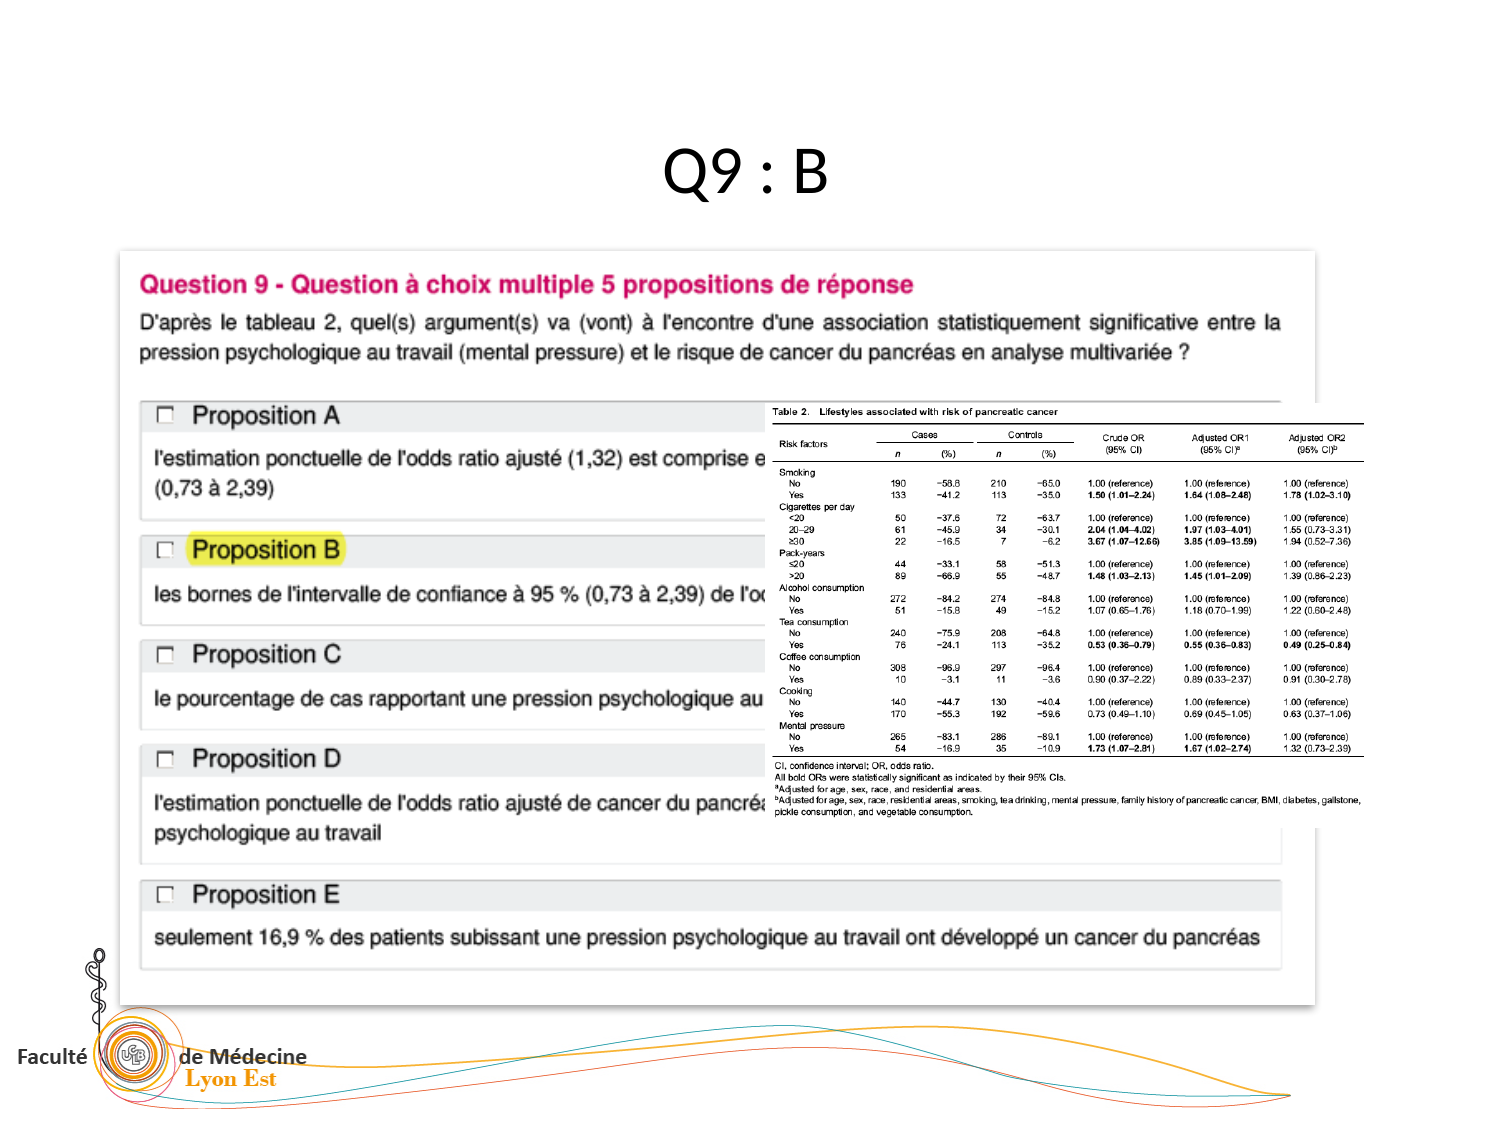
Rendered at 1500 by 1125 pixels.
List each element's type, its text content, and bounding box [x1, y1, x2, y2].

title Q9 : B [135, 47, 1373, 285]
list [764, 403, 1373, 828]
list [134, 265, 1301, 992]
picture [17, 948, 1291, 1109]
